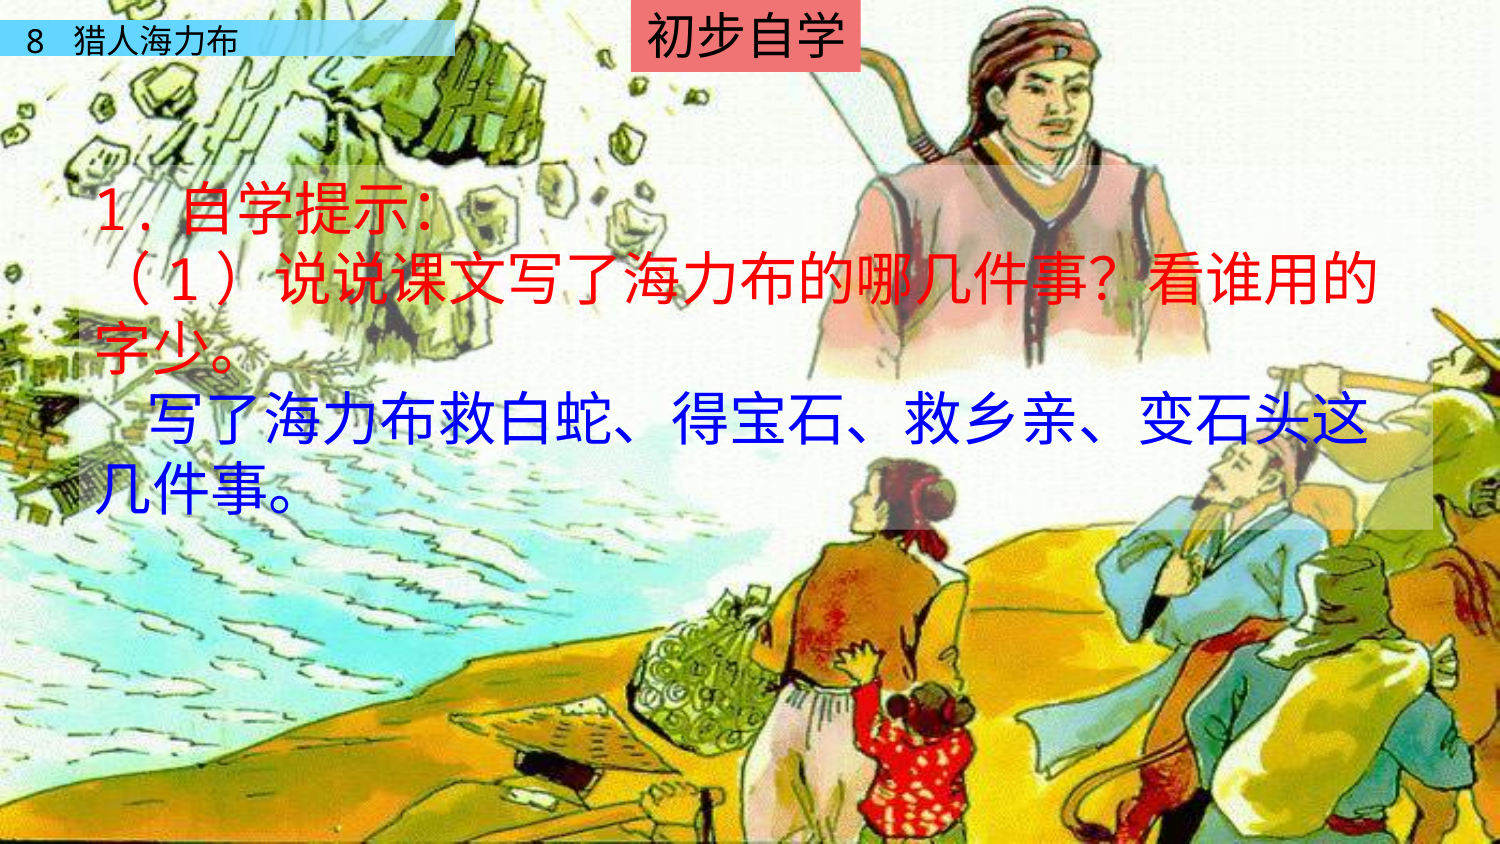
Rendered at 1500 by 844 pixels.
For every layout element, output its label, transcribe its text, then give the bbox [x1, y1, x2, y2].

picture [0, 0, 1500, 844]
text_box 1.自学提示： （1）说说课文写了海力布的哪几件事？看谁用的字少。 写了海力布救白蛇、得宝石、救乡亲、变石头这几件事。 [79, 165, 1433, 530]
text_box 初步自学 [630, 0, 861, 72]
